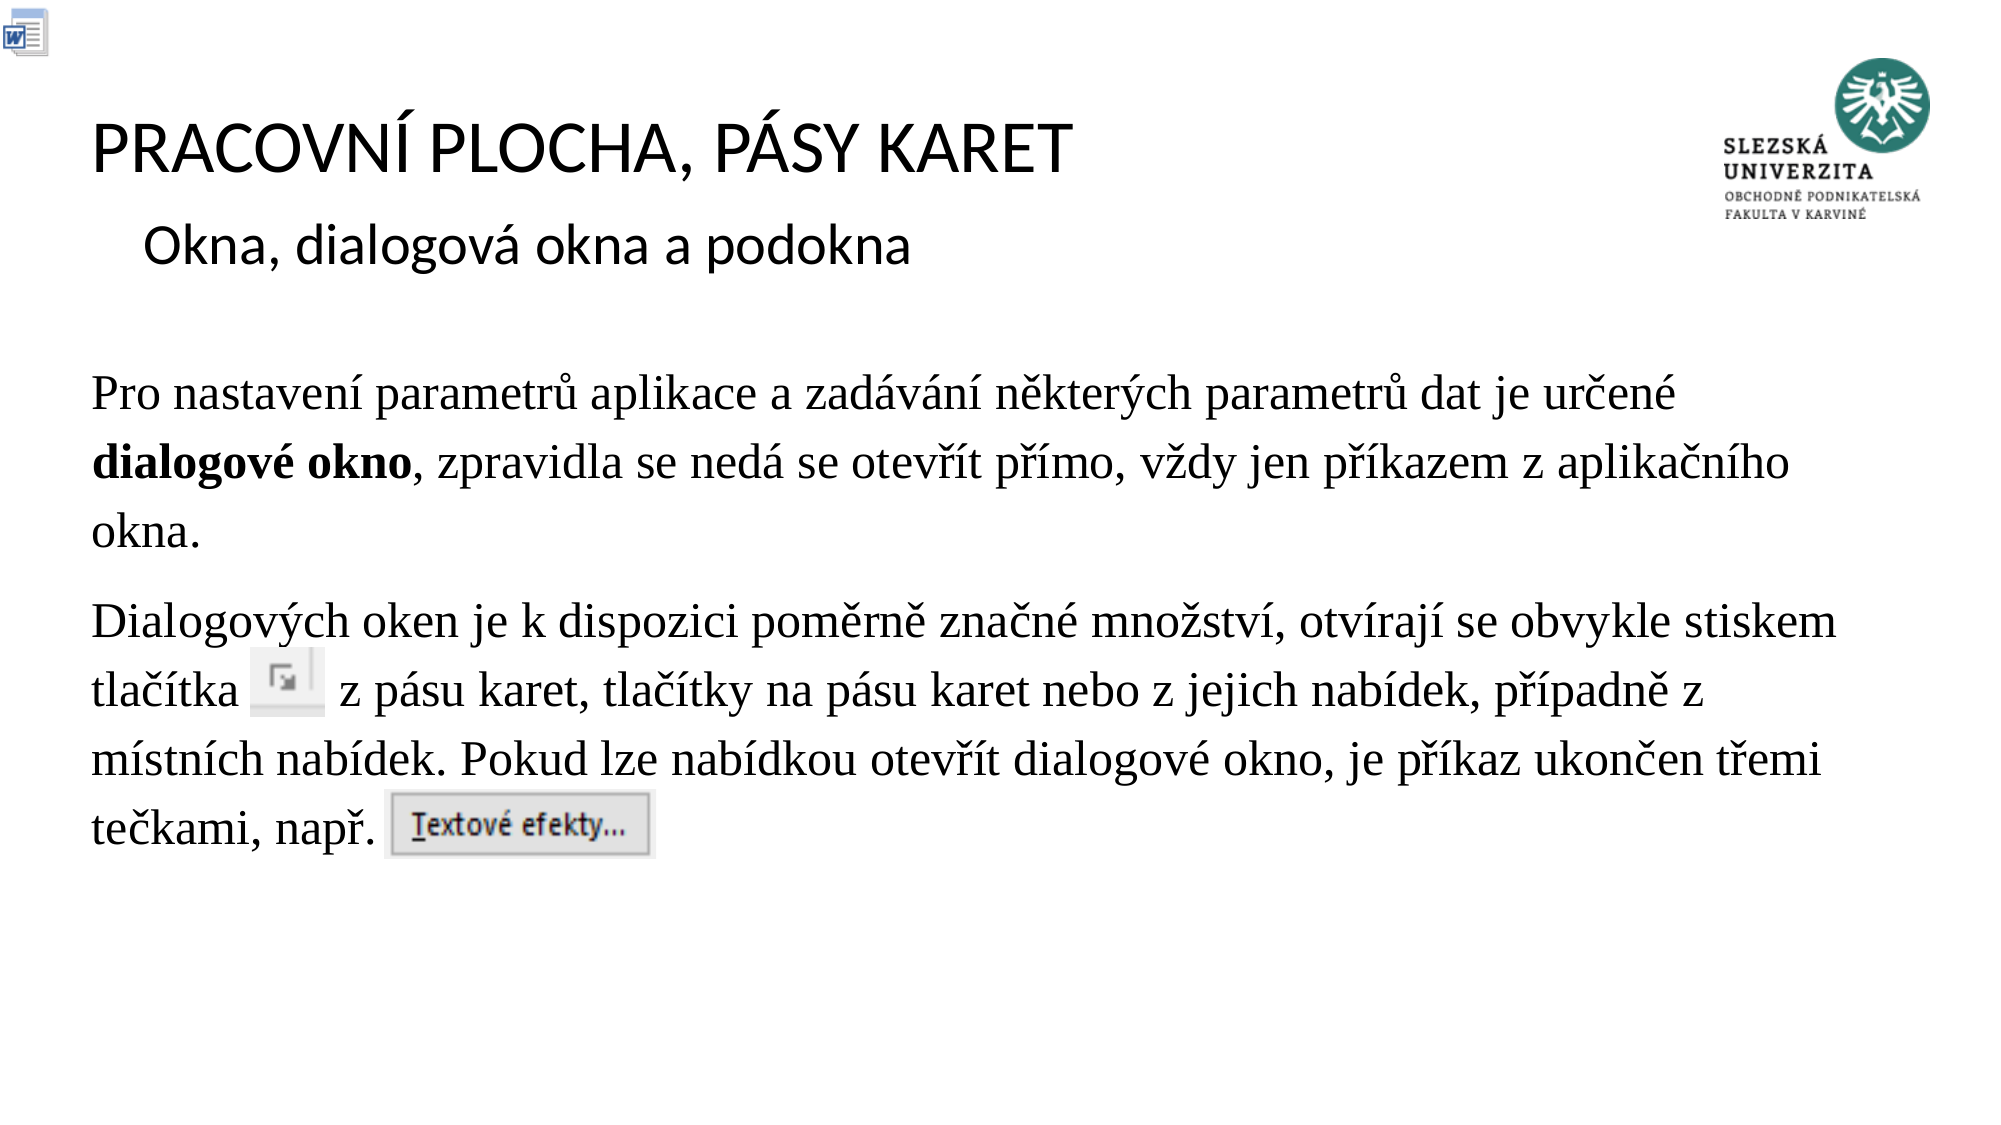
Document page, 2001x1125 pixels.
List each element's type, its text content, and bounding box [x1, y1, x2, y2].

text_box Okna, dialogová okna a podokna [129, 198, 1465, 284]
text_box PRACOVNÍ PLOCHA, PÁSY KARET [77, 90, 1485, 195]
picture [384, 789, 657, 859]
picture [0, 0, 61, 60]
picture [1724, 58, 1930, 219]
text_box Pro nastavení parametrů aplikace a zadávání některých parametrů dat je určené dialogové okno, zpravidla se nedá se otevřít přímo, vždy jen příkazem z aplikačního okna. Dialogových oken je k dispozici poměrně značné množství, otvírají se obvykle stiskem tlačítka z pásu karet, tlačítky na pásu karet nebo z jejich nabídek, případně z místních nabídek. Pokud lze nabídkou otevřít dialogové okno, je příkaz ukončen třemi tečkami, např. [77, 343, 1888, 952]
picture [250, 647, 326, 717]
